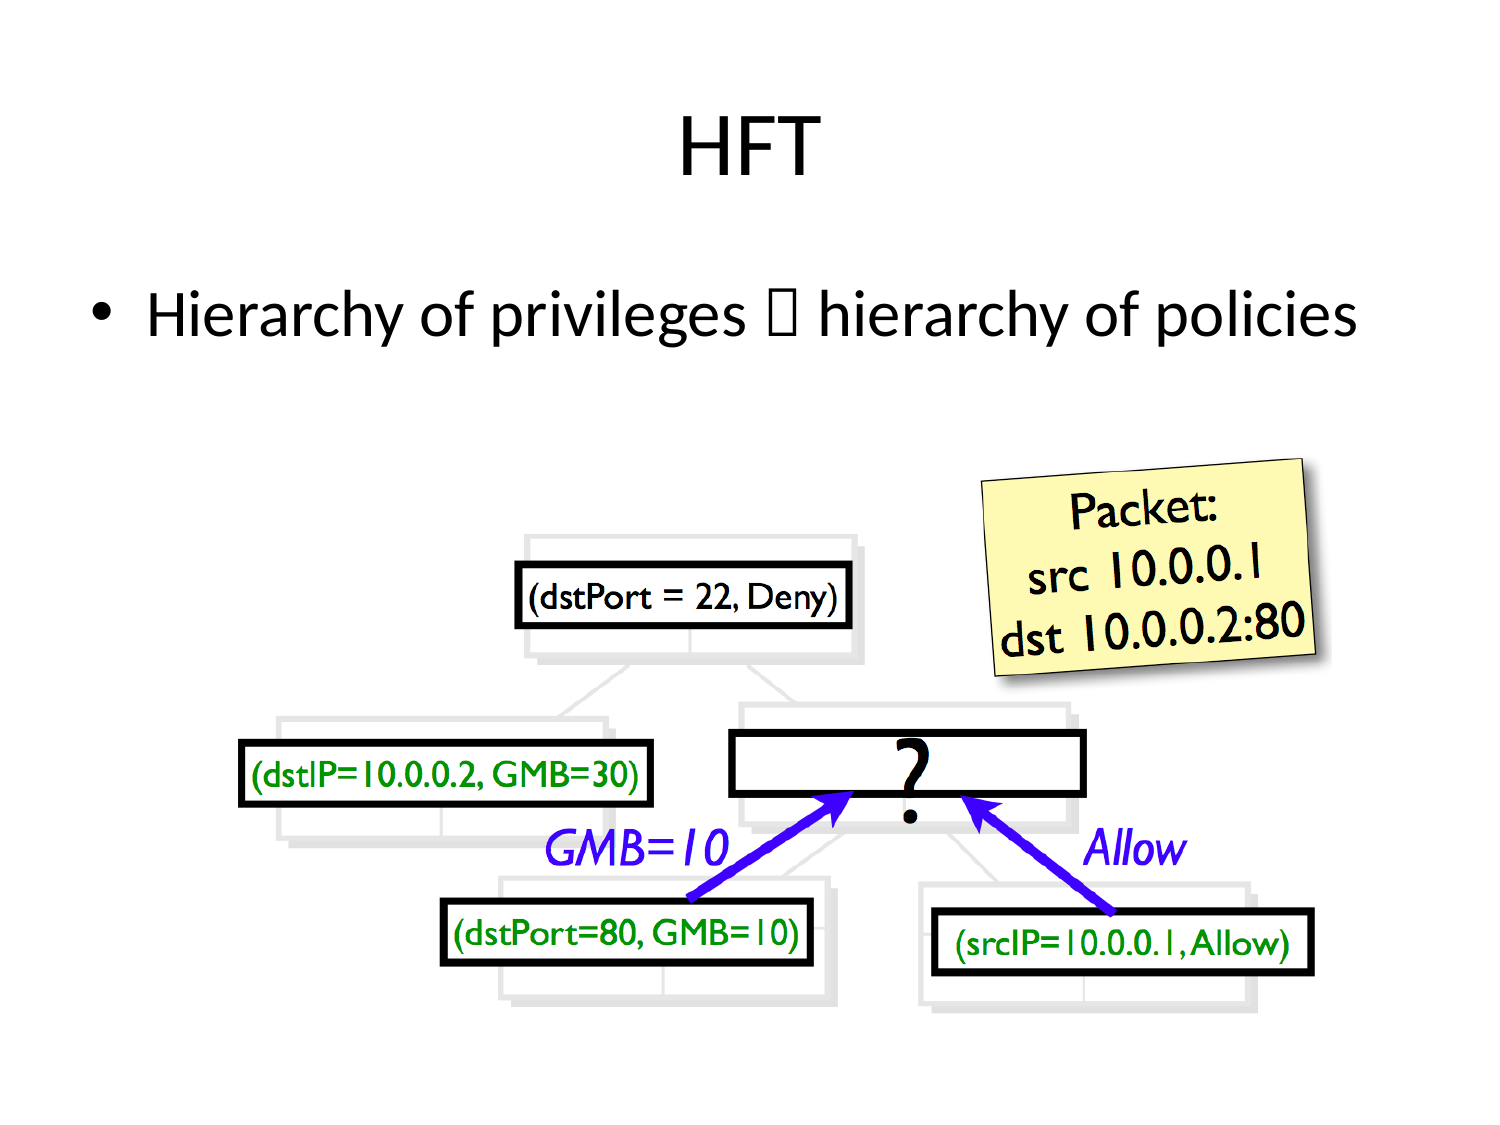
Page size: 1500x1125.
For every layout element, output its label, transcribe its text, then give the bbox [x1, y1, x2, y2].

list Hierarchy of privileges  hierarchy of policies [75, 262, 1425, 1005]
picture [150, 433, 1333, 1044]
title HFT [75, 45, 1425, 233]
